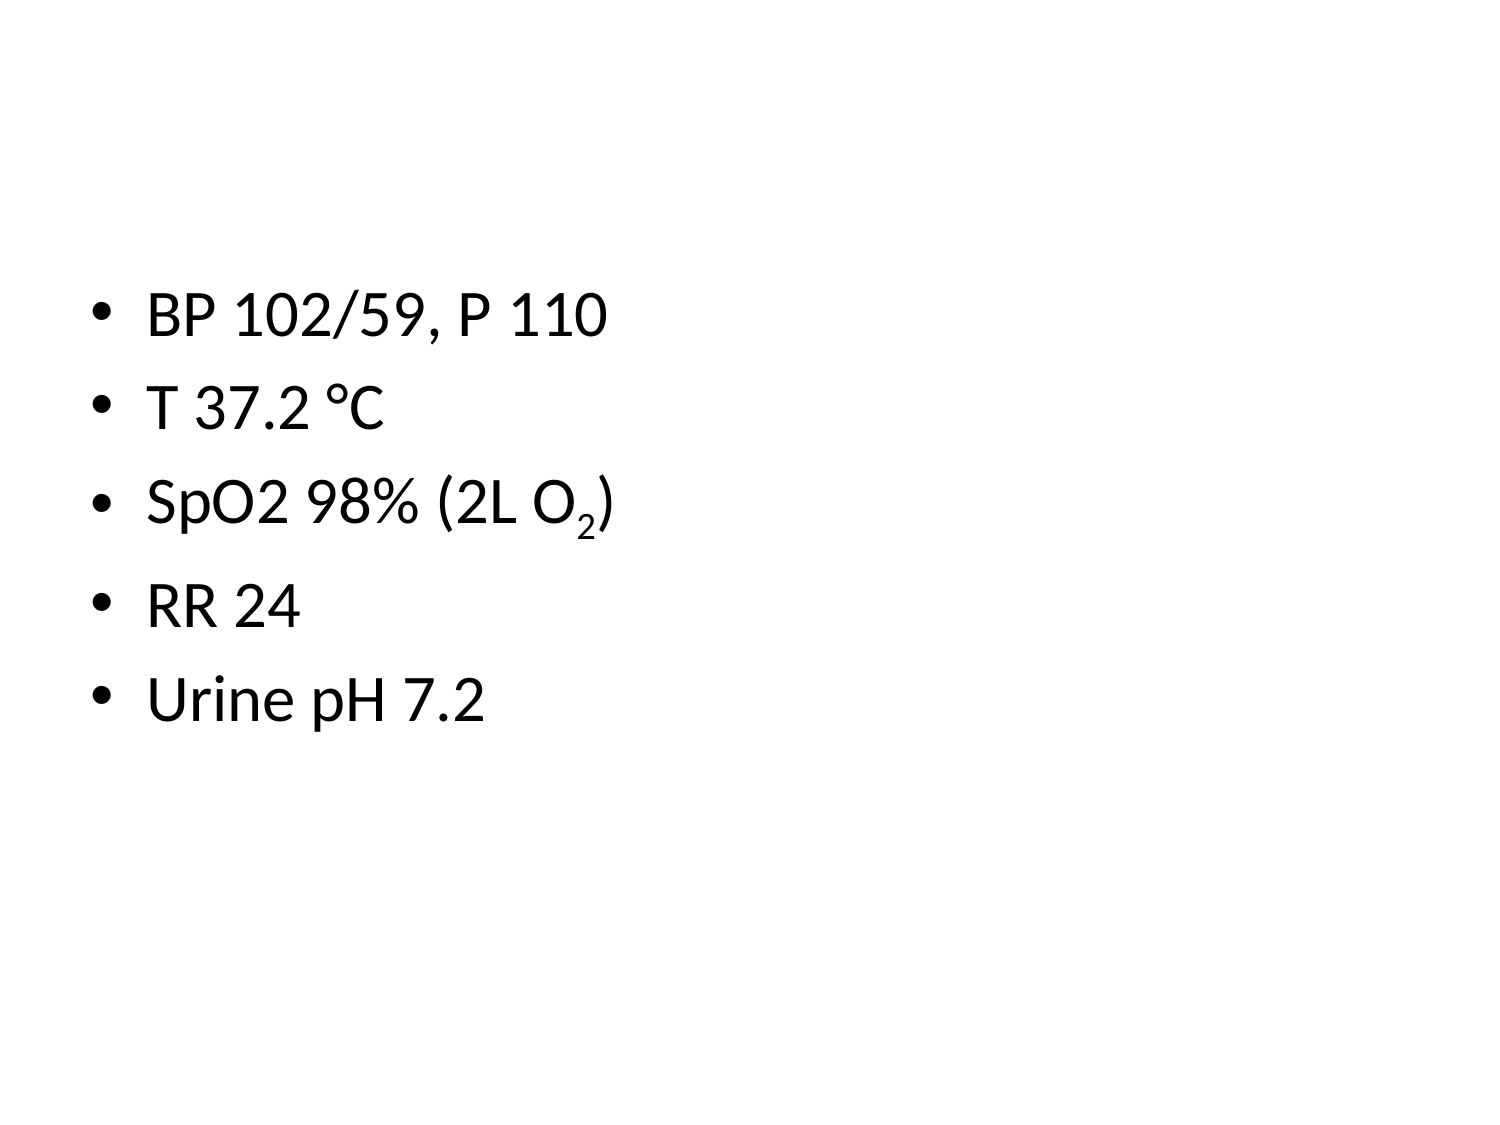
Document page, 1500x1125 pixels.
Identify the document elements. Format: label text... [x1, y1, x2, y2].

list BP 102/59, P 110 T 37.2 °C SpO2 98% (2L O2) RR 24 Urine pH 7.2 [75, 262, 1425, 1005]
